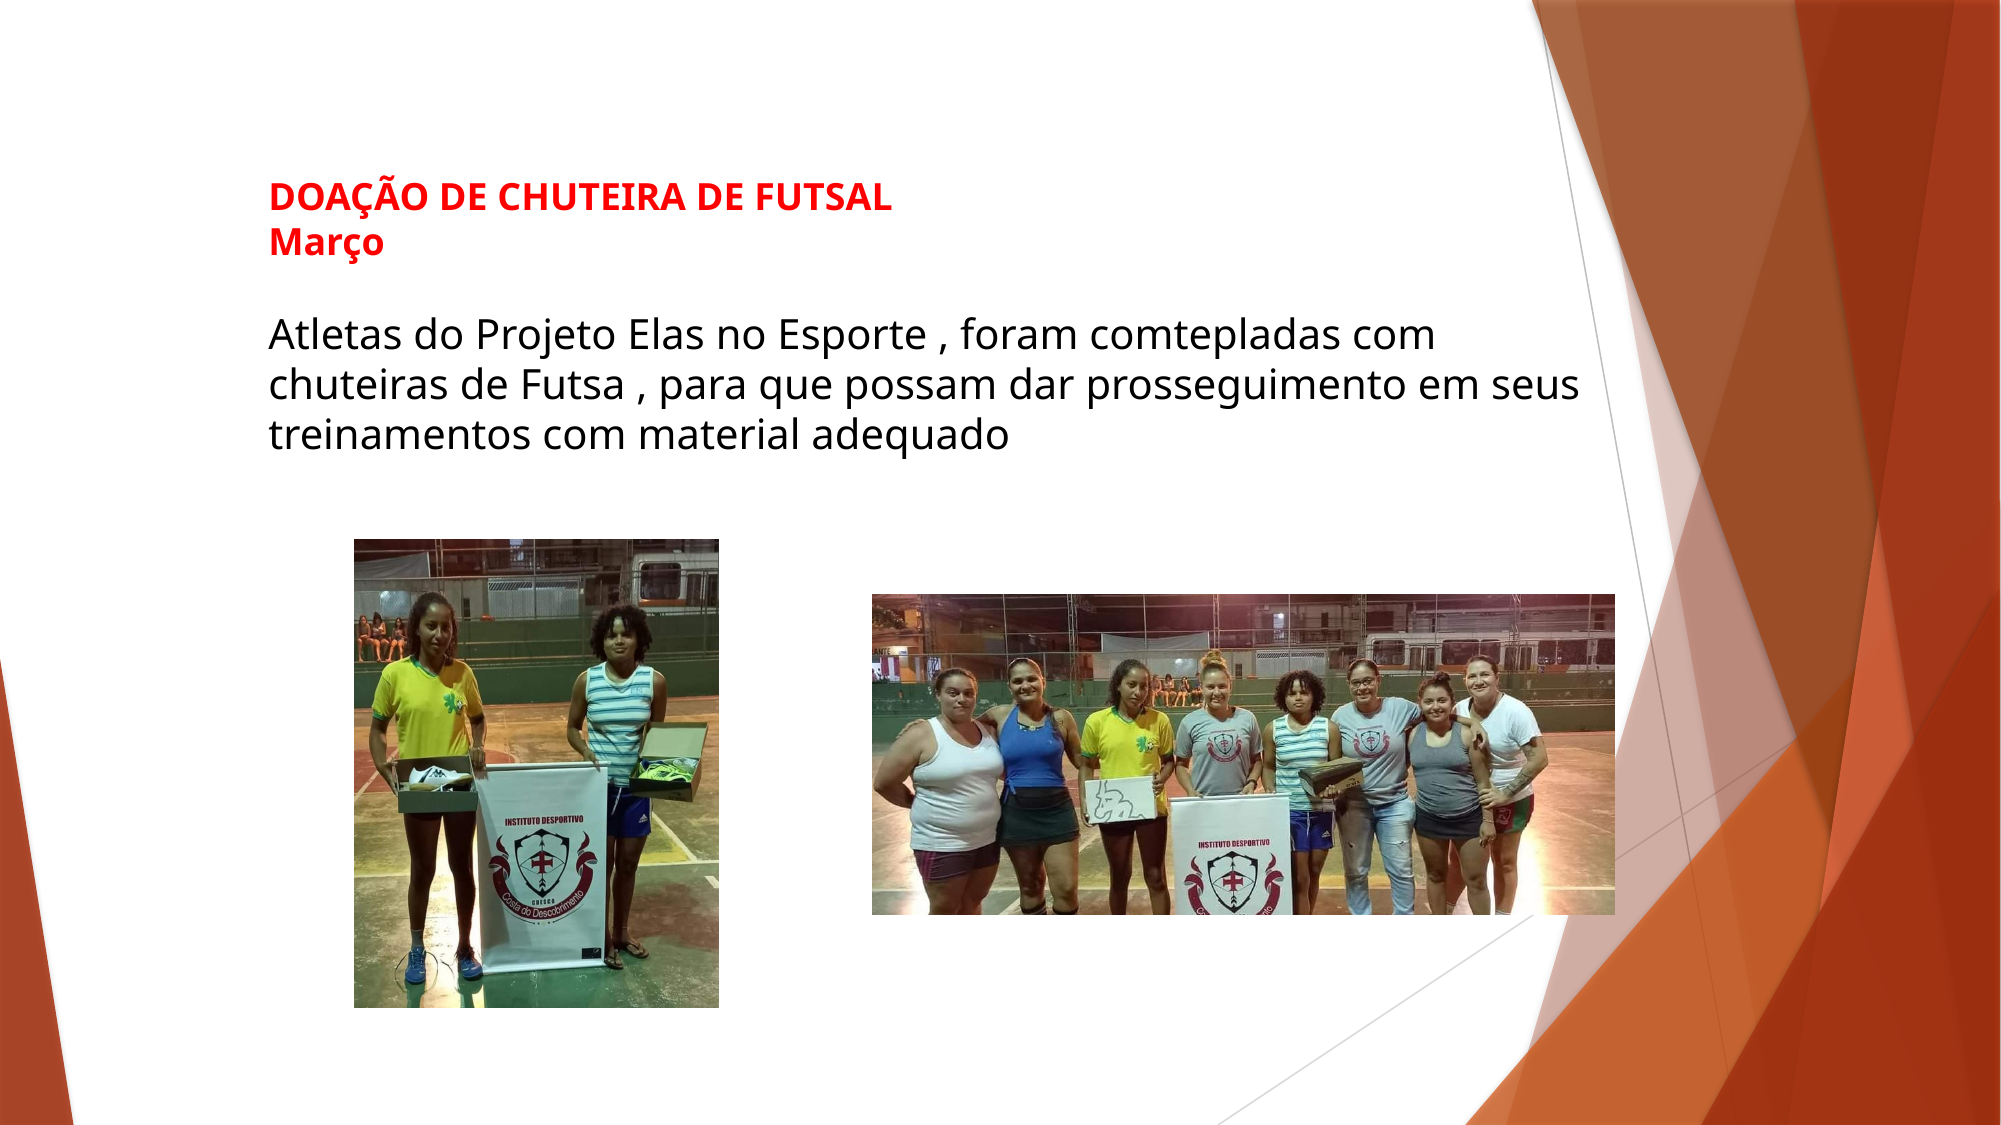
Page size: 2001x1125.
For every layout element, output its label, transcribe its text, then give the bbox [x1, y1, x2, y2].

picture [353, 539, 720, 1008]
picture [871, 593, 1616, 916]
text_box DOAÇÃO DE CHUTEIRA DE FUTSAL Março Atletas do Projeto Elas no Esporte , foram comtepladas com chuteiras de Futsa , para que possam dar prosseguimento em seus treinamentos com material adequado [253, 165, 1638, 466]
